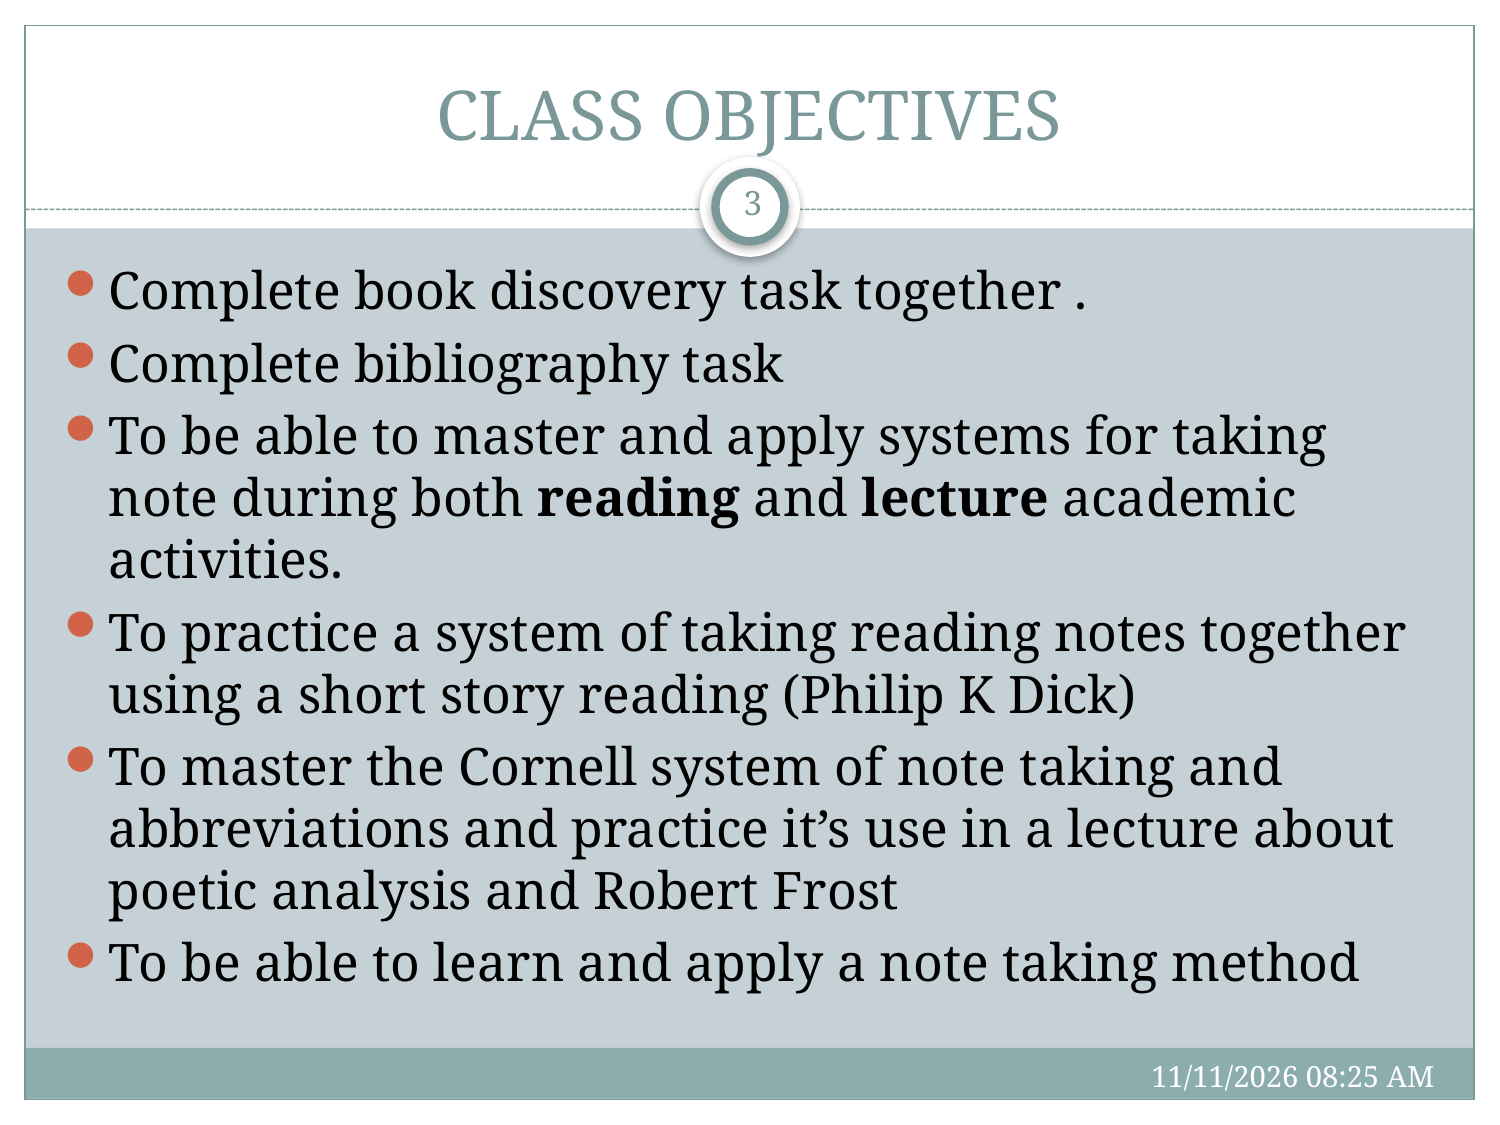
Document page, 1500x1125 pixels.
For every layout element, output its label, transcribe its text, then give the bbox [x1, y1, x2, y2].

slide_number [950, 1050, 1450, 1111]
title CLASS OBJECTIVES [49, 37, 1450, 162]
slide_number 3 [715, 168, 791, 241]
list Complete book discovery task together . Complete bibliography task To be able to master and apply systems for taking note during both reading and lecture academic activities. To practice a system of taking reading notes together using a short story reading (Philip K Dick) To master the Cornell system of note taking and abbreviations and practice it’s use in a lecture about poetic analysis and Robert Frost To be able to learn and apply a note taking method [49, 250, 1445, 1001]
